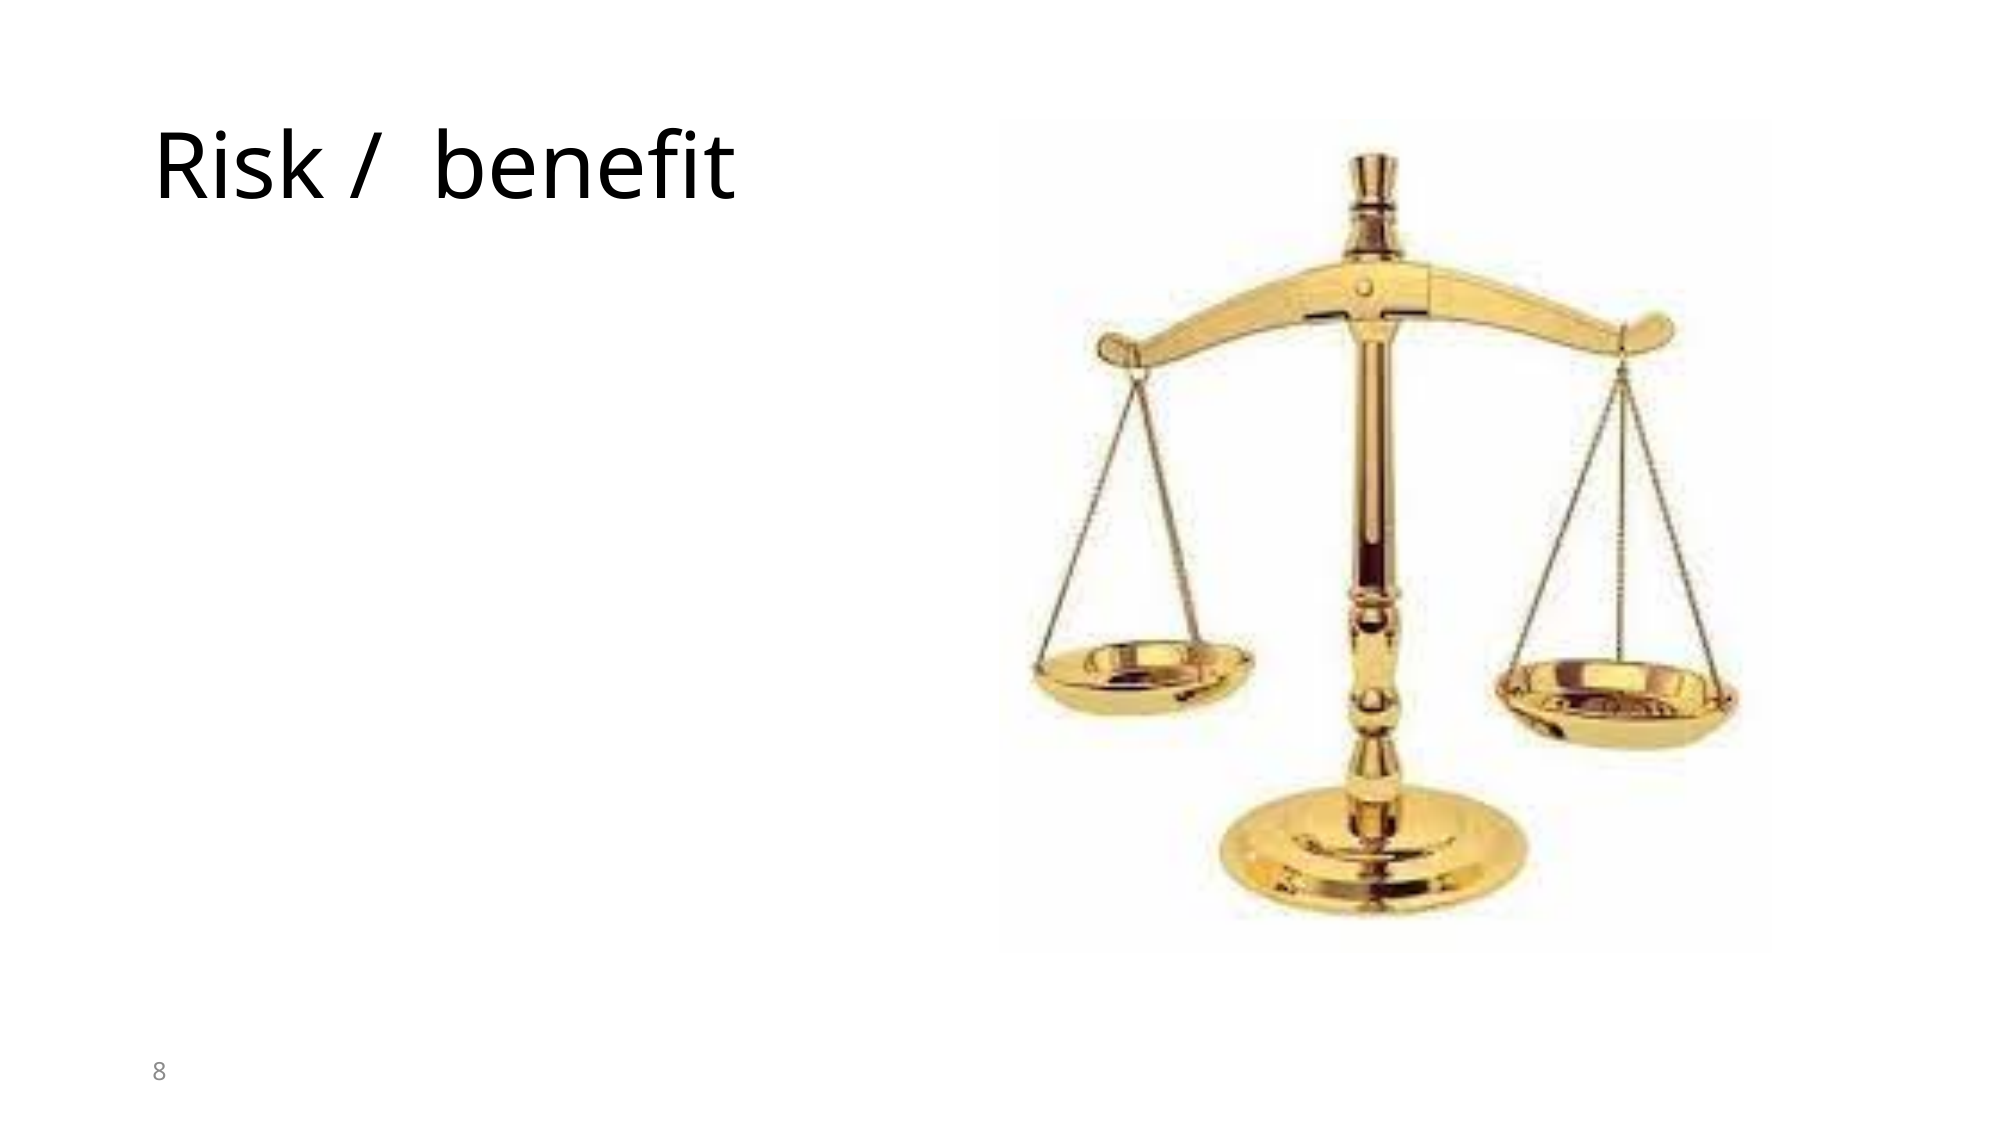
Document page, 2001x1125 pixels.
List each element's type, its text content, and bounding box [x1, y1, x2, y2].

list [999, 119, 1772, 953]
title Risk / benefit [137, 59, 1863, 278]
slide_number 8 [137, 1042, 588, 1103]
